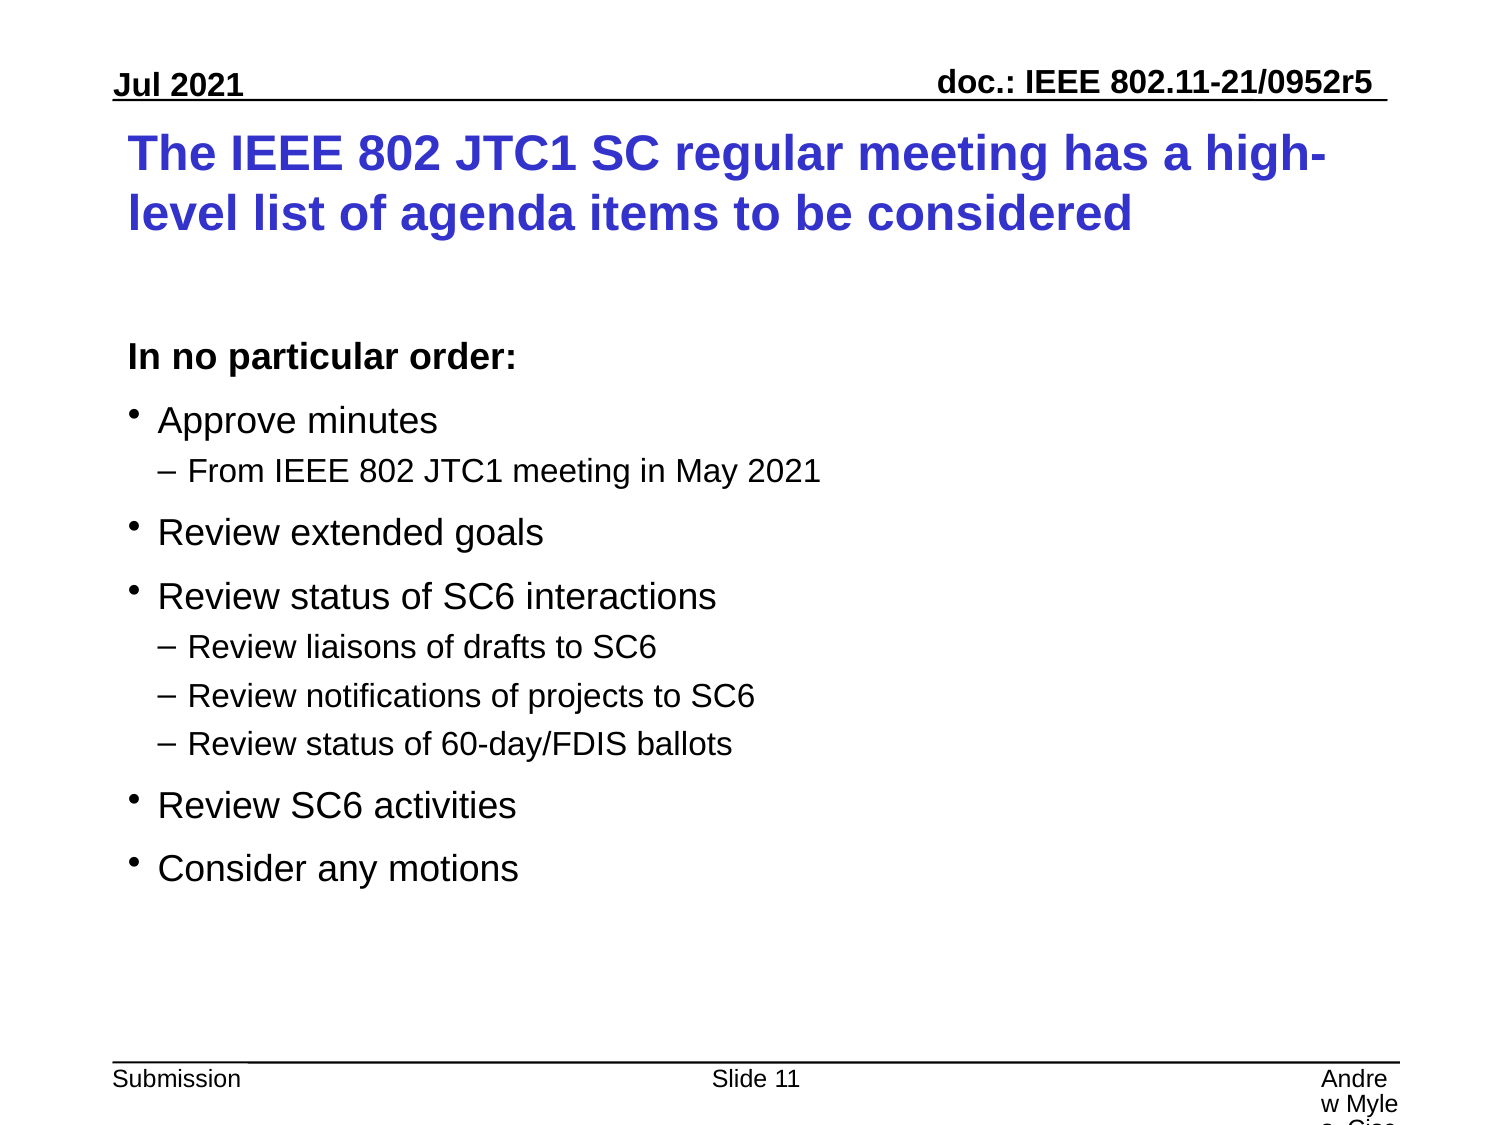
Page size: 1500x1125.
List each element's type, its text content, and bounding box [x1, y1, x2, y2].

title The IEEE 802 JTC1 SC regular meeting has a high-level list of agenda items to be considered [112, 112, 1388, 288]
list In no particular order: Approve minutes From IEEE 802 JTC1 meeting in May 2021 Review extended goals Review status of SC6 interactions Review liaisons of drafts to SC6 Review notifications of projects to SC6 Review status of 60-day/FDIS ballots Review SC6 activities Consider any motions [112, 324, 1388, 1000]
slide_number Slide 11 [709, 1061, 803, 1093]
footer Andrew Myles, Cisco [1320, 1061, 1402, 1093]
